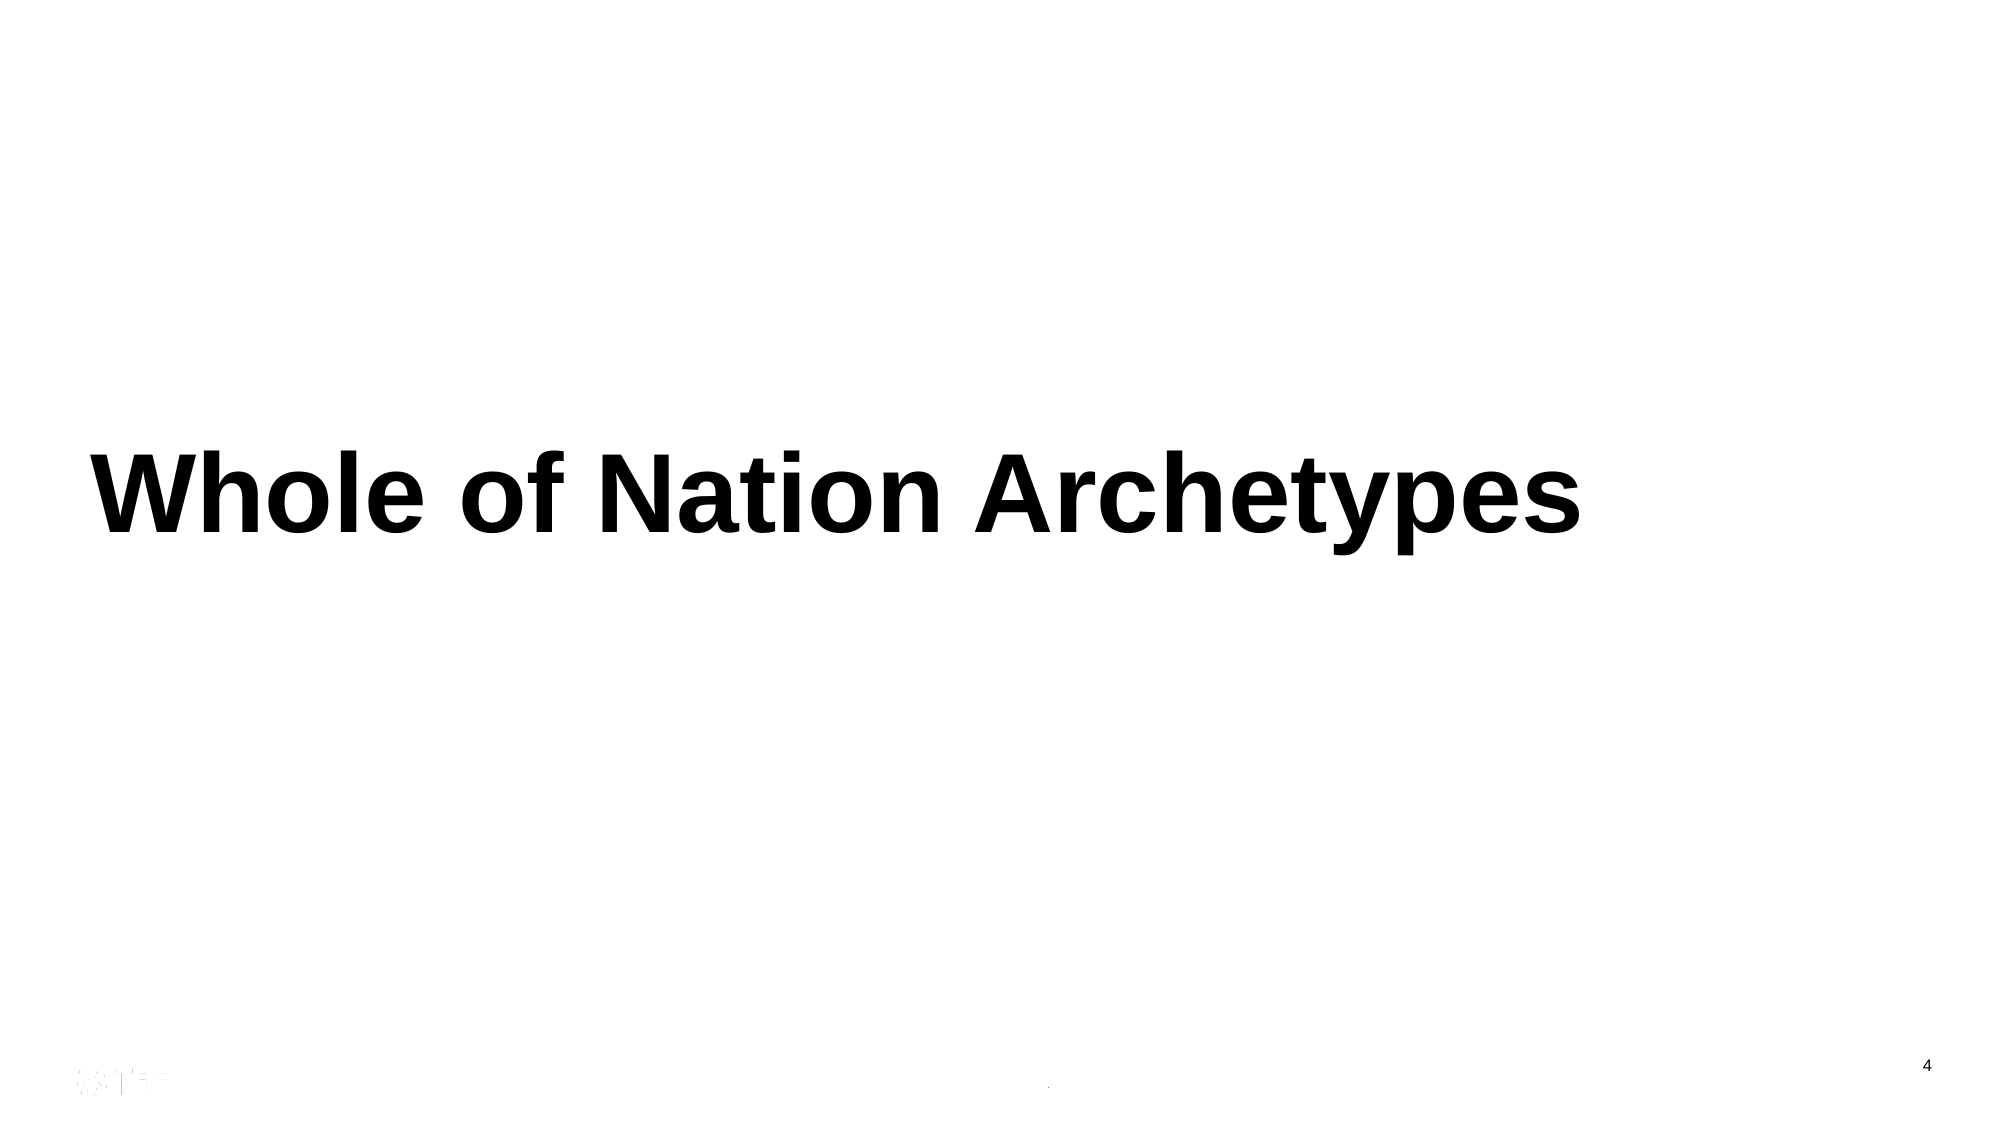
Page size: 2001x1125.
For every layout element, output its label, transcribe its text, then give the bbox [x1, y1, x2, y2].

title Whole of Nation Archetypes [75, 335, 1607, 563]
slide_number 4 [1830, 1050, 1933, 1080]
